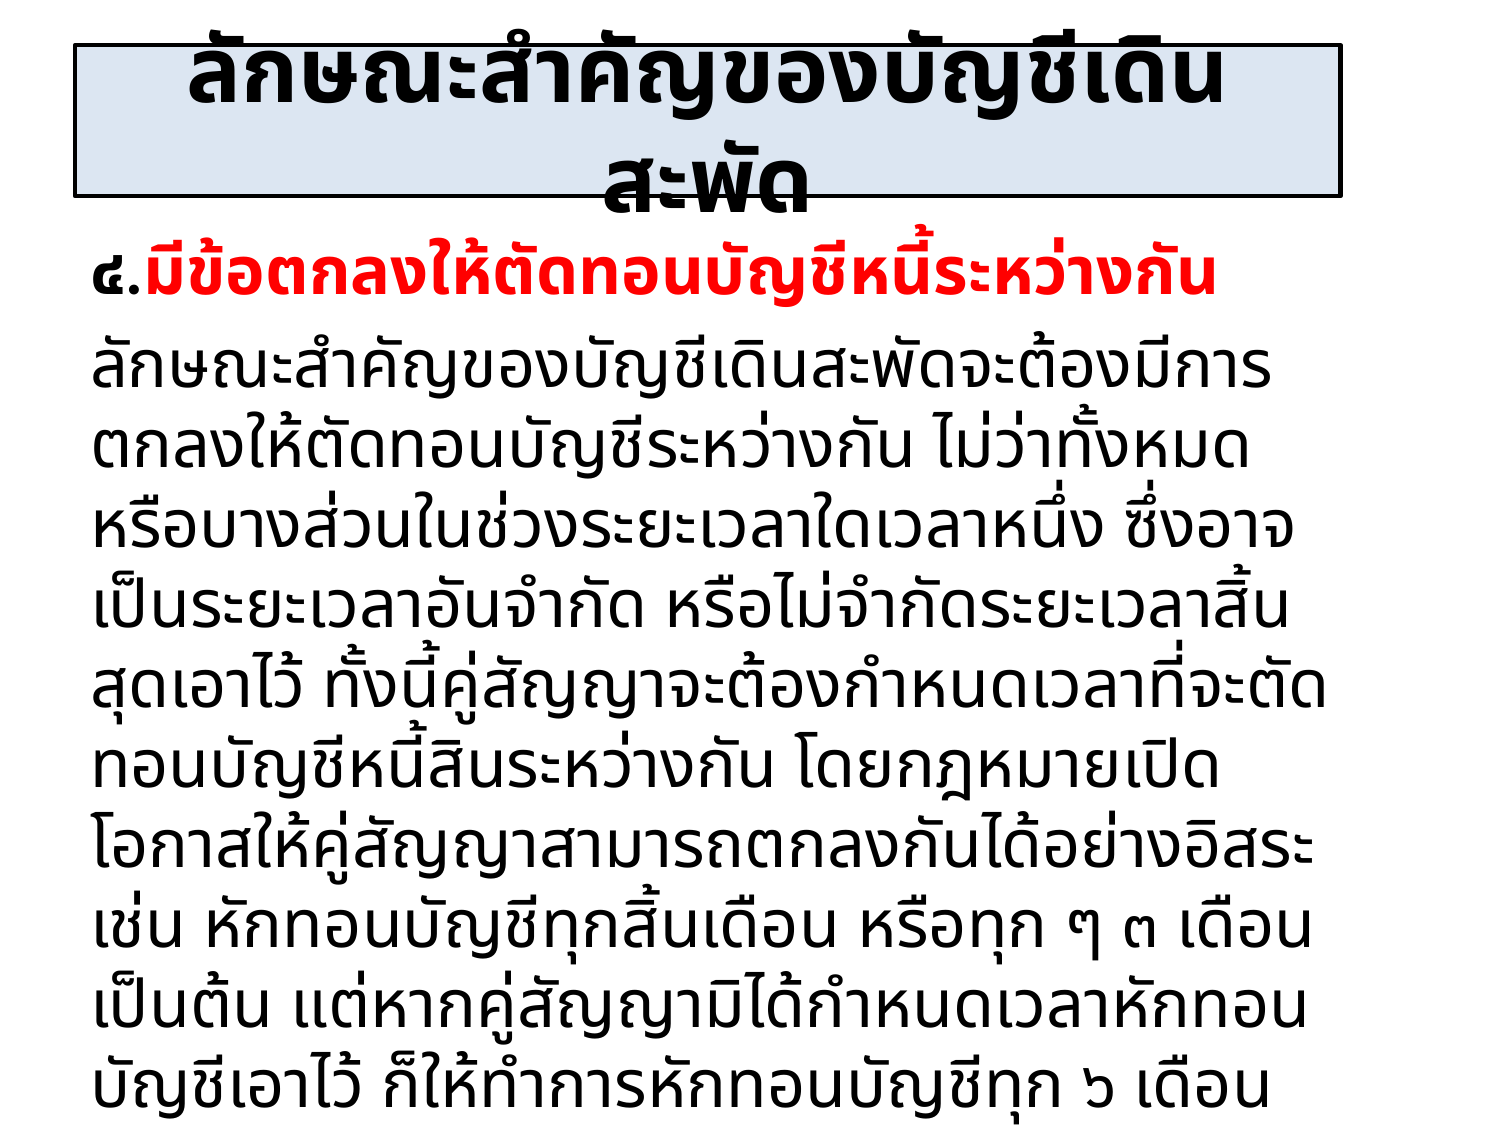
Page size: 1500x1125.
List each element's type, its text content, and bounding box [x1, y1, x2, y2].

list ๔.มีข้อตกลงให้ตัดทอนบัญชีหนี้ระหว่างกัน ลักษณะสำคัญของบัญชีเดินสะพัดจะต้องมีการตกลงให้ตัดทอนบัญชีระหว่างกัน ไม่ว่าทั้งหมดหรือบางส่วนในช่วงระยะเวลาใดเวลาหนึ่ง ซึ่งอาจเป็นระยะเวลาอันจำกัด หรือไม่จำกัดระยะเวลาสิ้นสุดเอาไว้ ทั้งนี้คู่สัญญาจะต้องกำหนดเวลาที่จะตัดทอนบัญชีหนี้สินระหว่างกัน โดยกฎหมายเปิดโอกาสให้คู่สัญญาสามารถตกลงกันได้อย่างอิสระ เช่น หักทอนบัญชีทุกสิ้นเดือน หรือทุก ๆ ๓ เดือน เป็นต้น แต่หากคู่สัญญามิได้กำหนดเวลาหักทอนบัญชีเอาไว้ ก็ให้ทำการหักทอนบัญชีทุก ๖ เดือน ตามมาตรา ๘๕๘ [75, 219, 1353, 1005]
title ลักษณะสำคัญของบัญชีเดินสะพัด [73, 43, 1343, 198]
